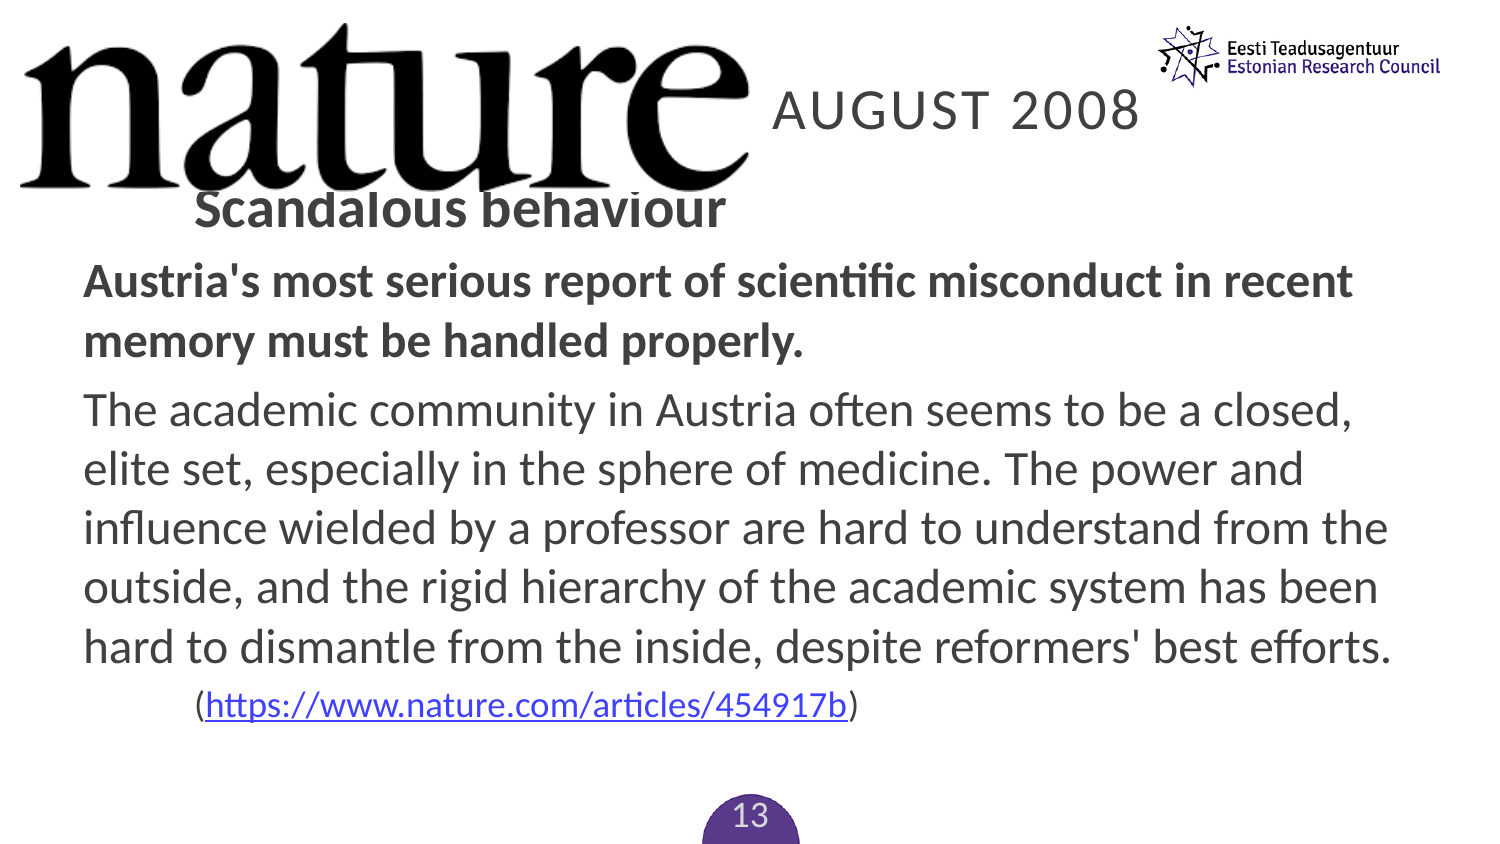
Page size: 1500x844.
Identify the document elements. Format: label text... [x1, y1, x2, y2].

picture [0, 0, 1500, 844]
slide_number 13 [574, 789, 925, 835]
list Scandalous behaviour Austria's most serious report of scientific misconduct in recent memory must be handled properly. The academic community in Austria often seems to be a closed, elite set, especially in the sphere of medicine. The power and influence wielded by a professor are hard to understand from the outside, and the rigid hierarchy of the academic system has been hard to dismantle from the inside, despite reformers' best efforts. (https://www.nature.com/articles/454917b) [68, 160, 1417, 790]
title 20. august 2008 [754, 54, 1173, 160]
